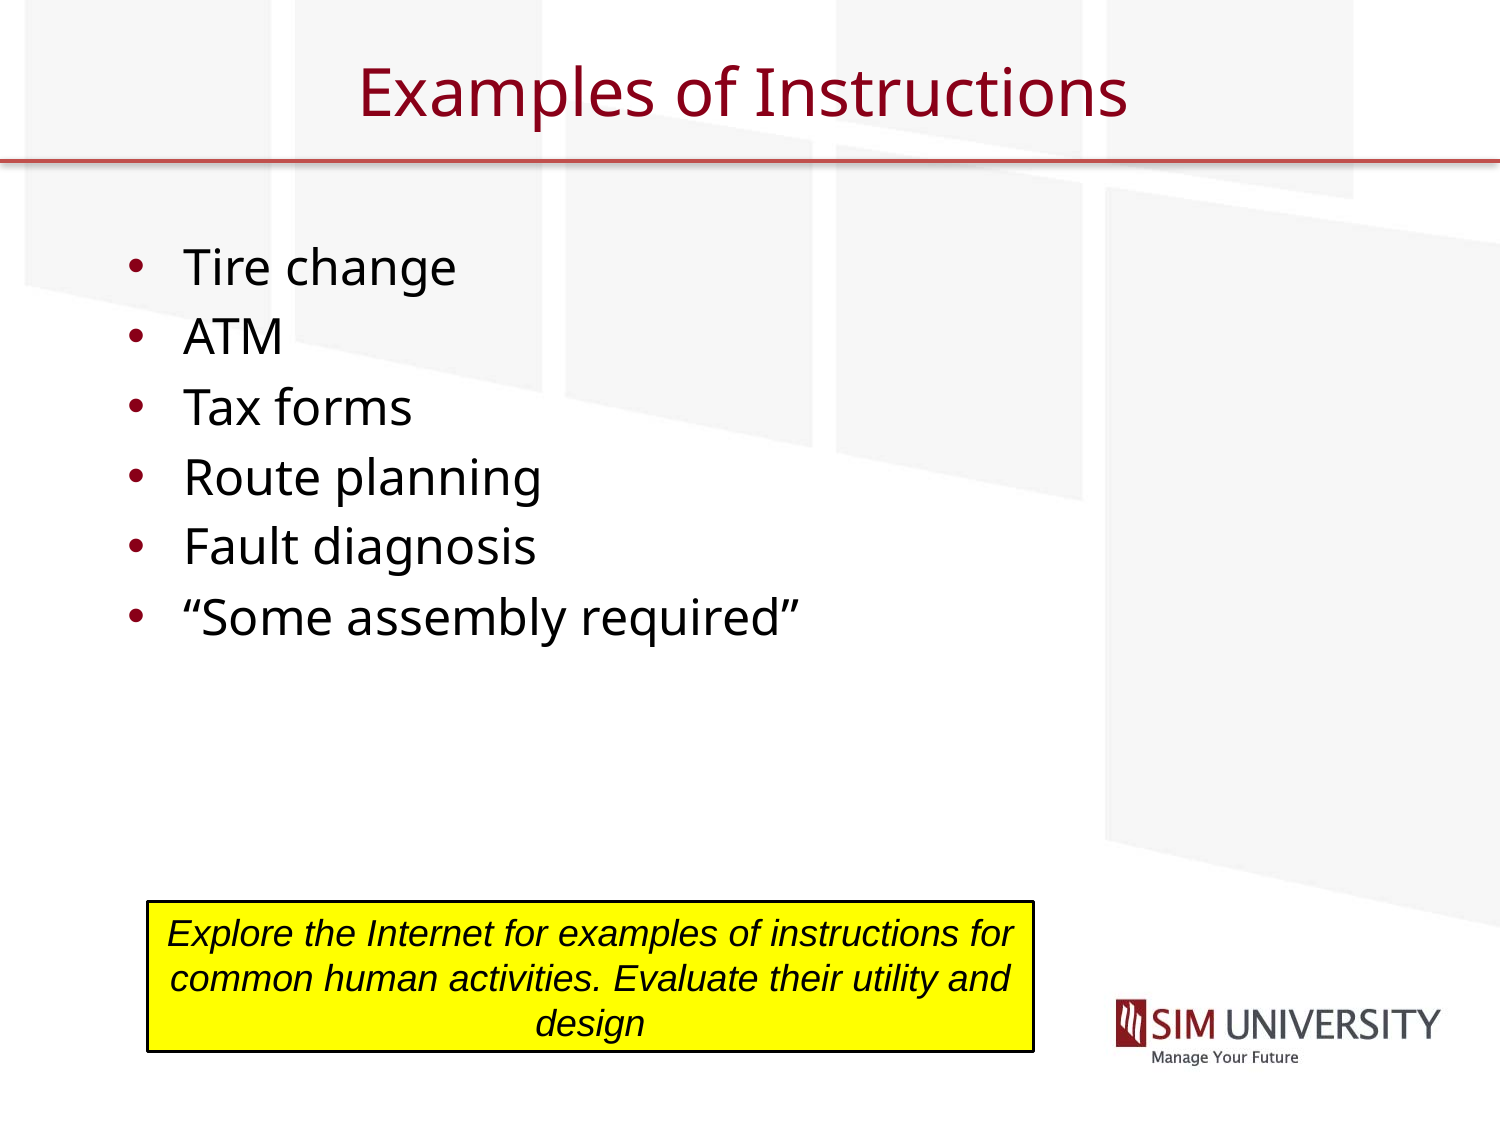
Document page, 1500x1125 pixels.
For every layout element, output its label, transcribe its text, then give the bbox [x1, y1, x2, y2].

title Examples of Instructions [0, 42, 1494, 108]
picture [0, 163, 1500, 1125]
text_box Explore the Internet for examples of instructions for common human activities. Evaluate their utility and design [147, 901, 1034, 1052]
picture [0, 0, 1500, 159]
list Tire change ATM Tax forms Route planning Fault diagnosis “Some assembly required” [112, 227, 1350, 978]
